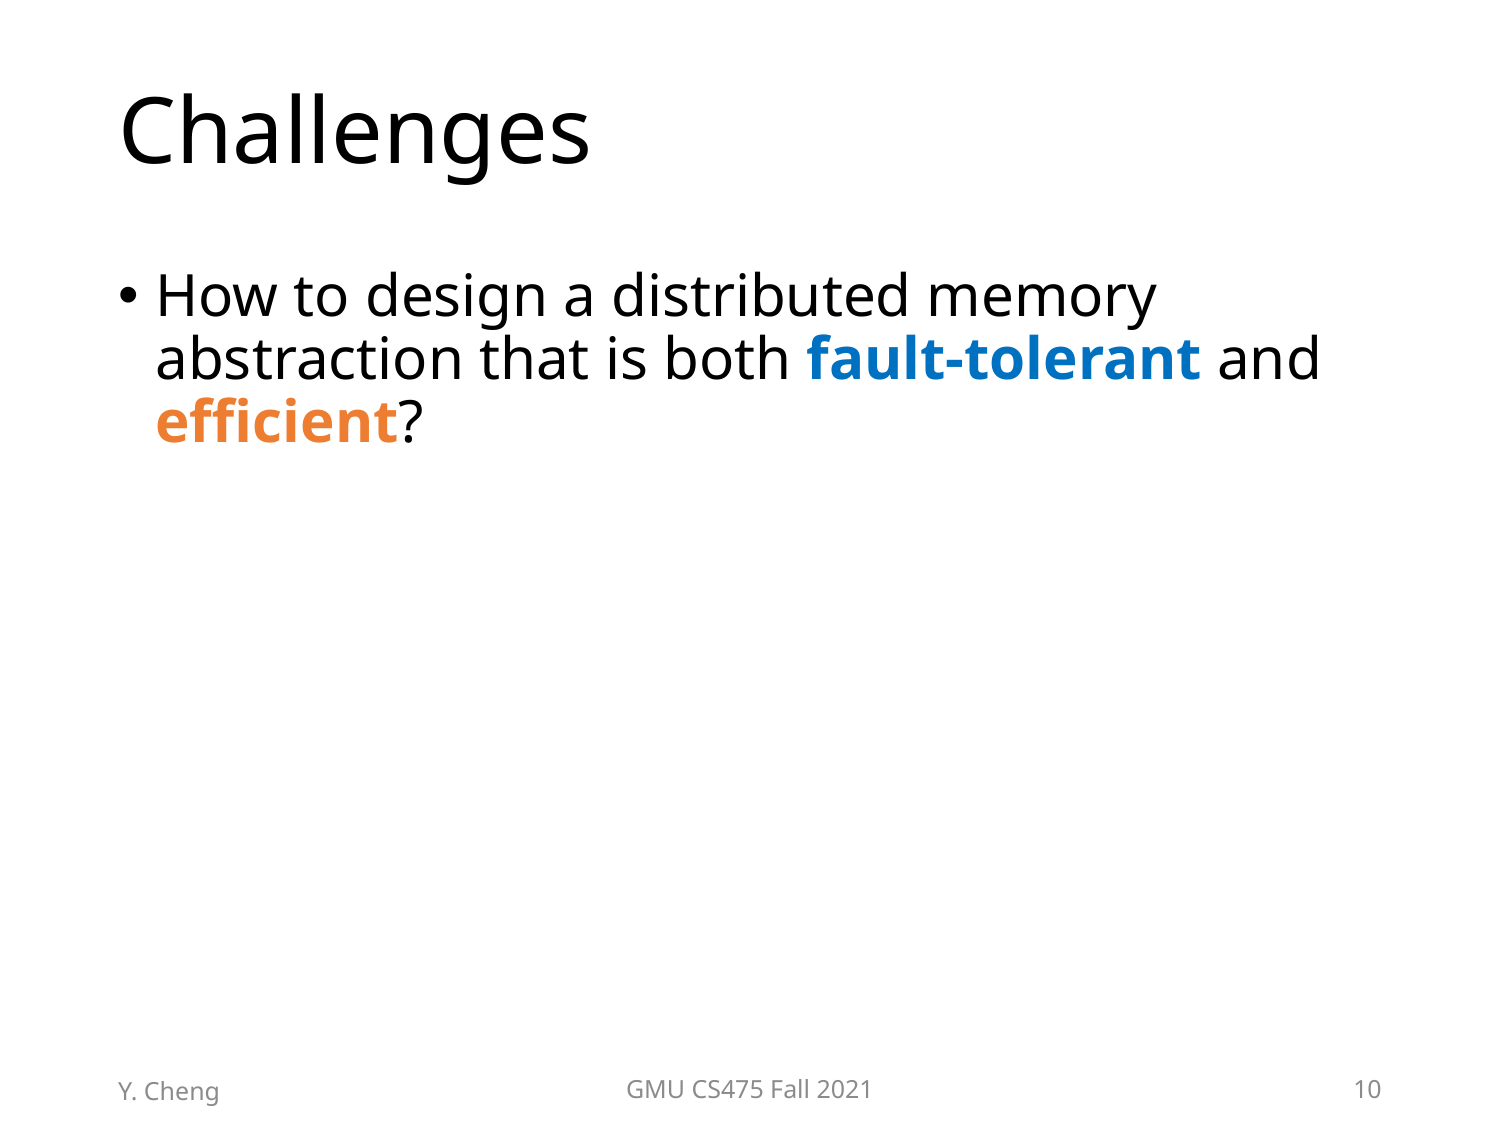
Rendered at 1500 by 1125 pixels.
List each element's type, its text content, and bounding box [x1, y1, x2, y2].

list How to design a distributed memory abstraction that is both fault-tolerant and efficient? [103, 258, 1397, 1045]
footer GMU CS475 Fall 2021 [496, 1060, 1004, 1121]
slide_number Y. Cheng [103, 1060, 441, 1121]
title Challenges [103, 25, 1397, 243]
slide_number 10 [1059, 1060, 1397, 1121]
